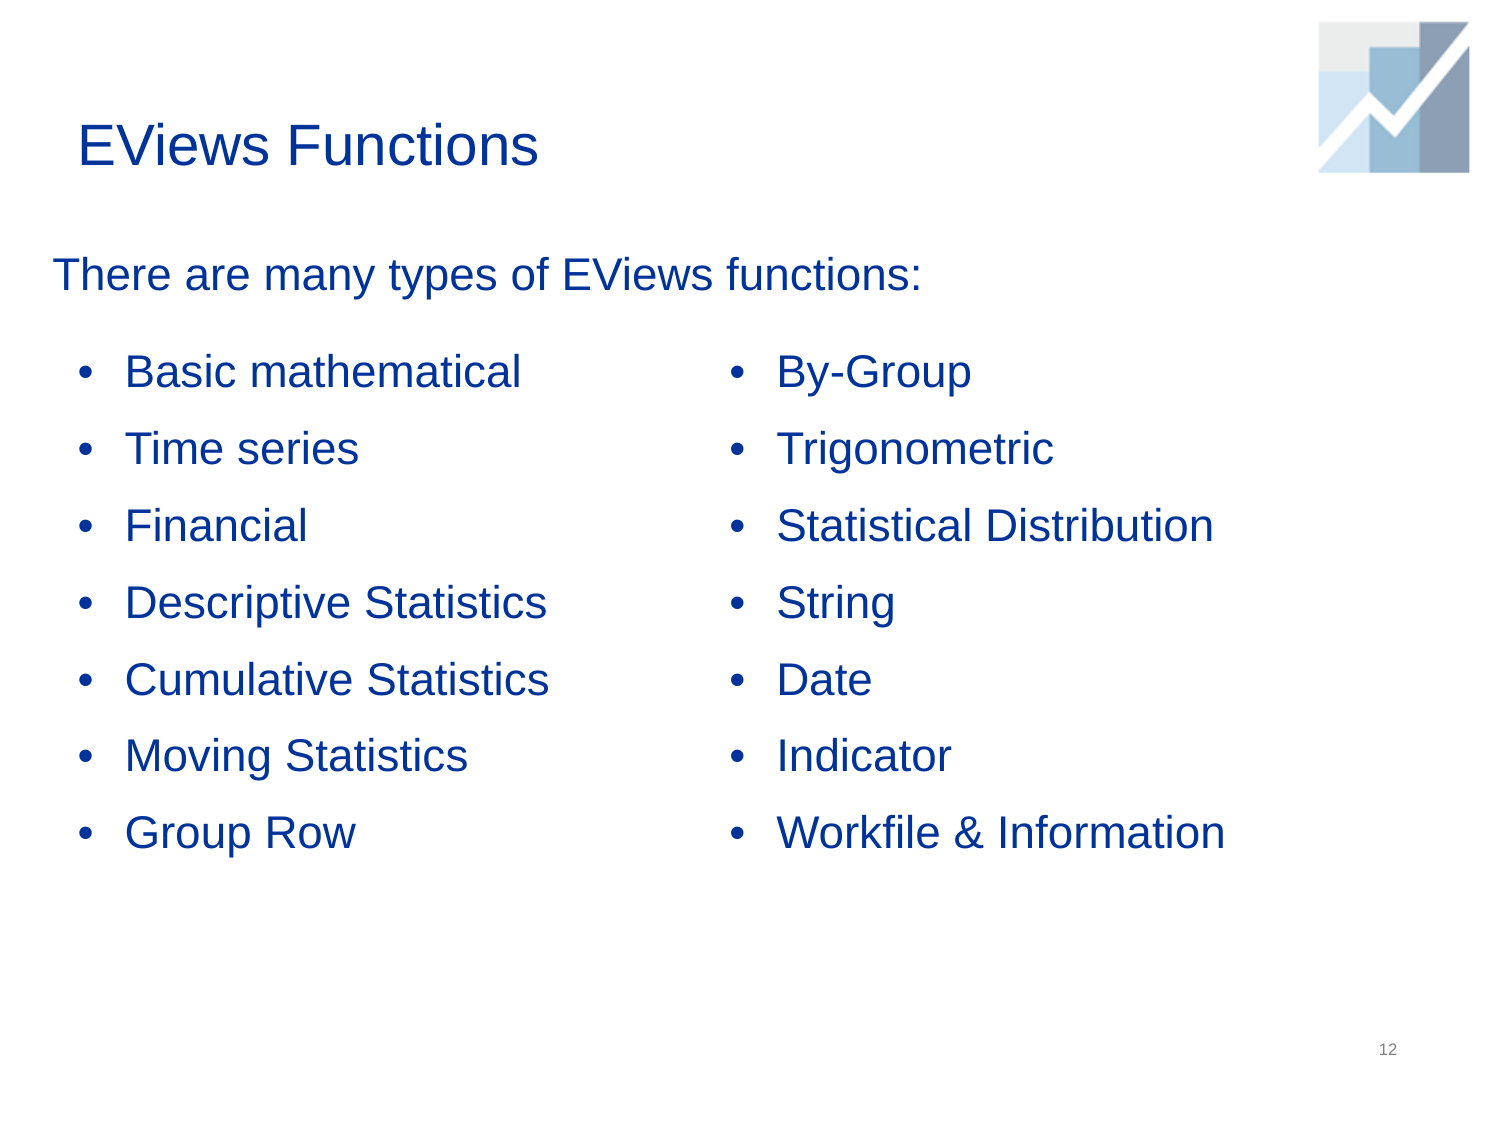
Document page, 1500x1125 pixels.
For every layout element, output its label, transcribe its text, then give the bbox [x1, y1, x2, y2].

slide_number 12 [1262, 1015, 1413, 1067]
list There are many types of EViews functions: [37, 237, 1438, 1031]
table_header Basic mathematical Time series Financial Descriptive Statistics Cumulative Statistics Moving Statistics Group Row [63, 313, 714, 1031]
title EViews Functions [62, 0, 1297, 185]
table_header By-Group Trigonometric Statistical Distribution String Date Indicator Workfile & Information [714, 313, 1366, 1031]
picture [1300, 11, 1479, 181]
